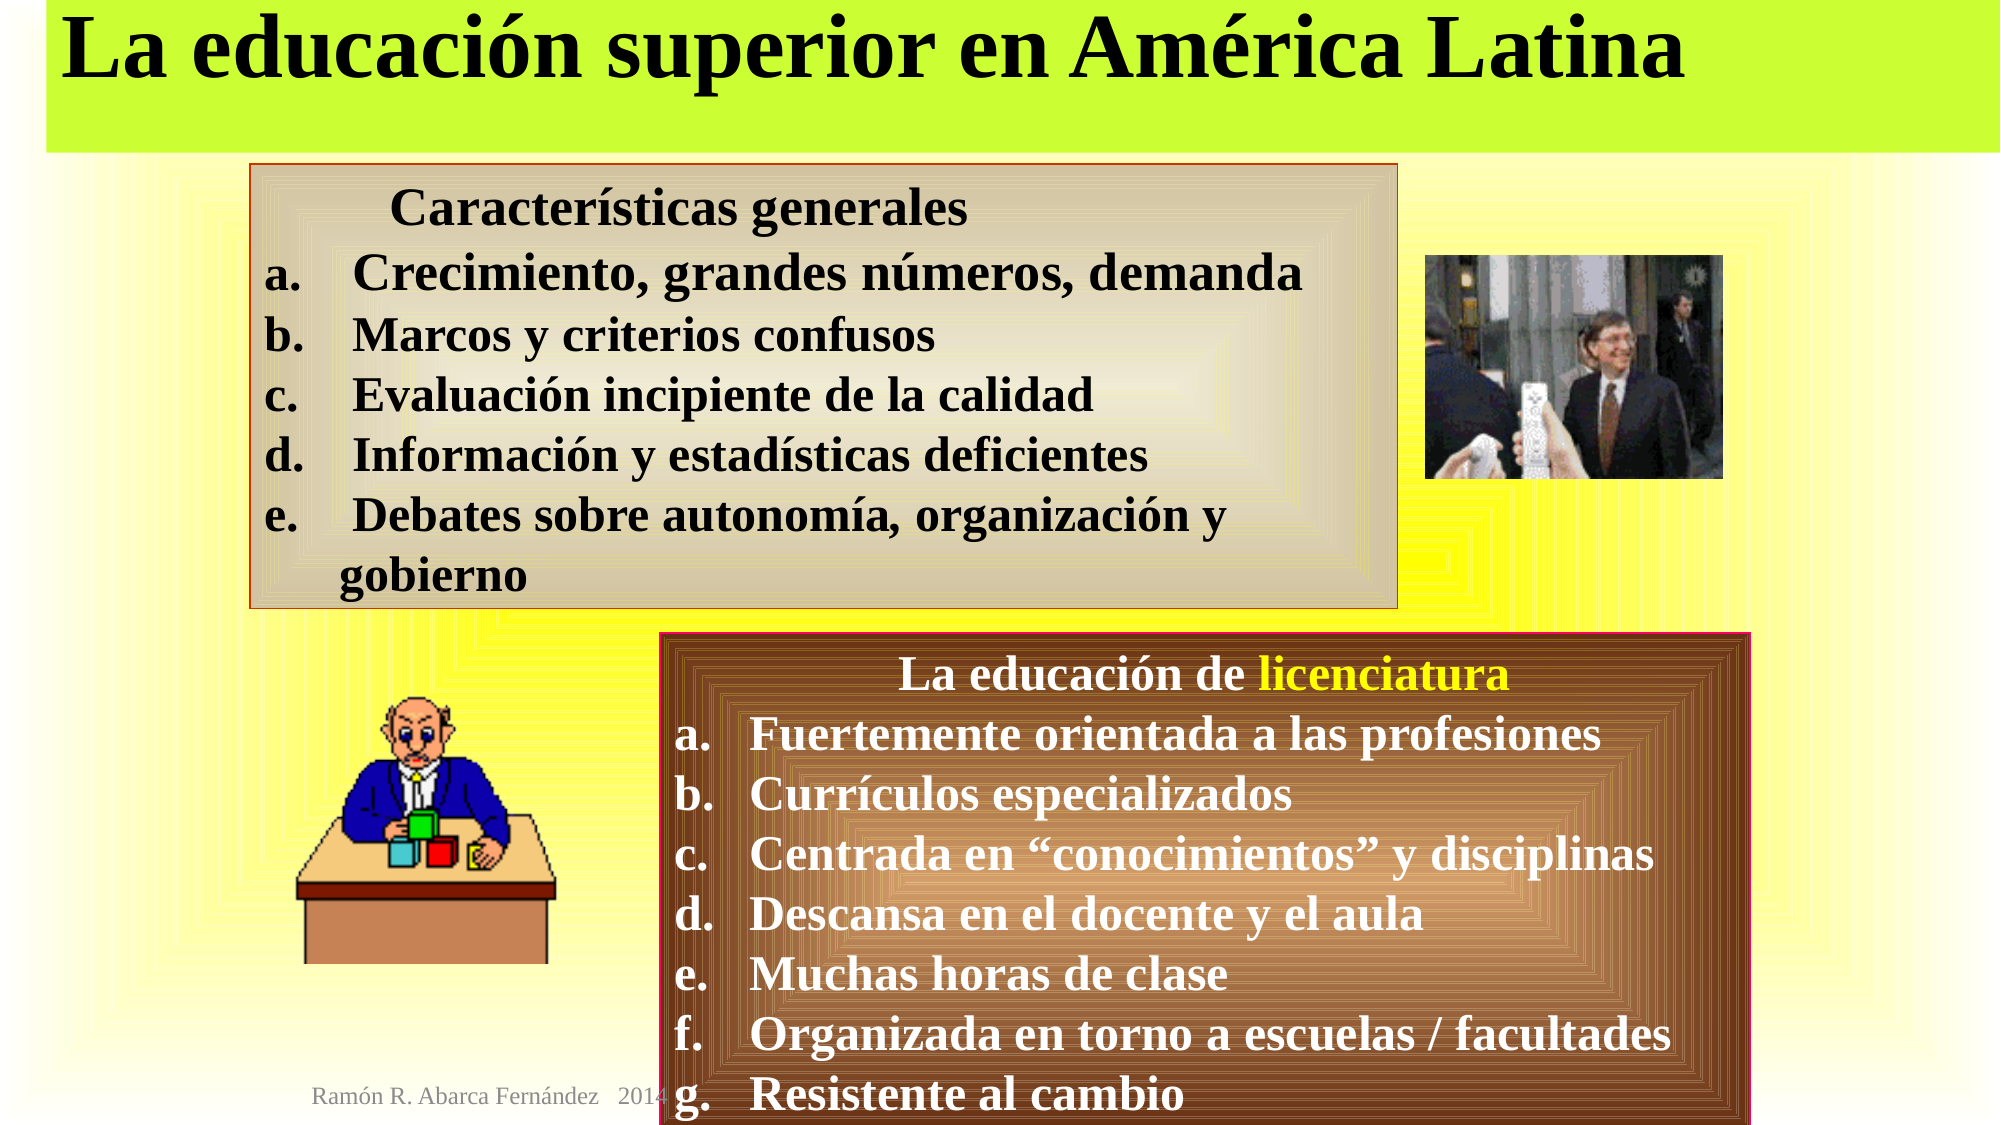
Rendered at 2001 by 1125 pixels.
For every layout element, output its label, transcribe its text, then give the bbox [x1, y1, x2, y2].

text_box Características generales Crecimiento, grandes números, demanda Marcos y criterios confusos Evaluación incipiente de la calidad Información y estadísticas deficientes Debates sobre autonomía, organización y gobierno [249, 163, 1398, 609]
text_box La educación de licenciatura Fuertemente orientada a las profesiones Currículos especializados Centrada en “conocimientos” y disciplinas Descansa en el docente y el aula Muchas horas de clase Organizada en torno a escuelas / facultades Resistente al cambio [659, 632, 1750, 1125]
picture [1425, 255, 1723, 479]
footer Ramón R. Abarca Fernández 2014 [252, 1065, 728, 1125]
picture [291, 692, 563, 964]
title La educación superior en América Latina [46, 0, 2000, 153]
